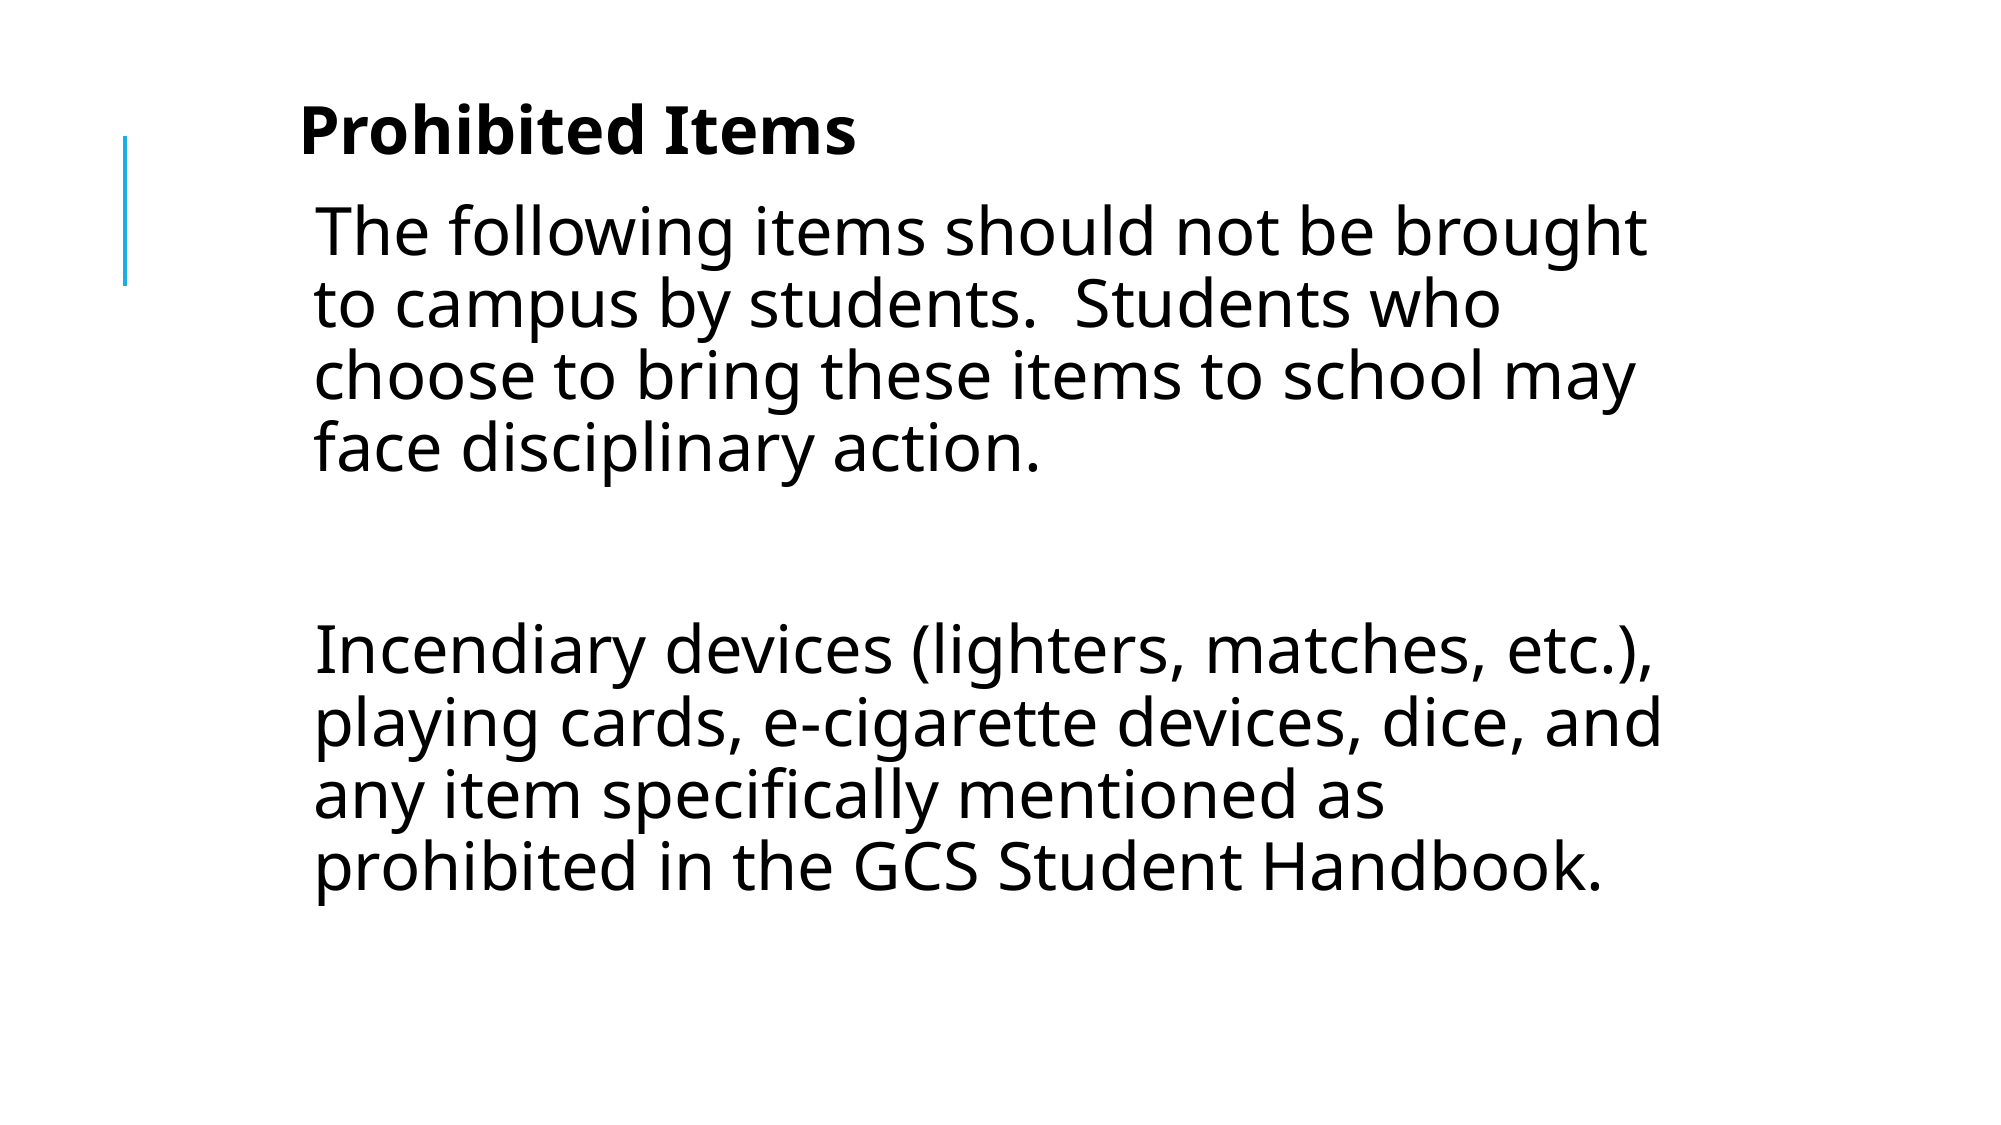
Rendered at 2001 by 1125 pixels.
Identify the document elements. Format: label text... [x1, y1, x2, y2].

list Prohibited Items The following items should not be brought to campus by students. Students who choose to bring these items to school may face disciplinary action. Incendiary devices (lighters, matches, etc.), playing cards, e-cigarette devices, dice, and any item specifically mentioned as prohibited in the GCS Student Handbook. [290, 88, 1693, 994]
